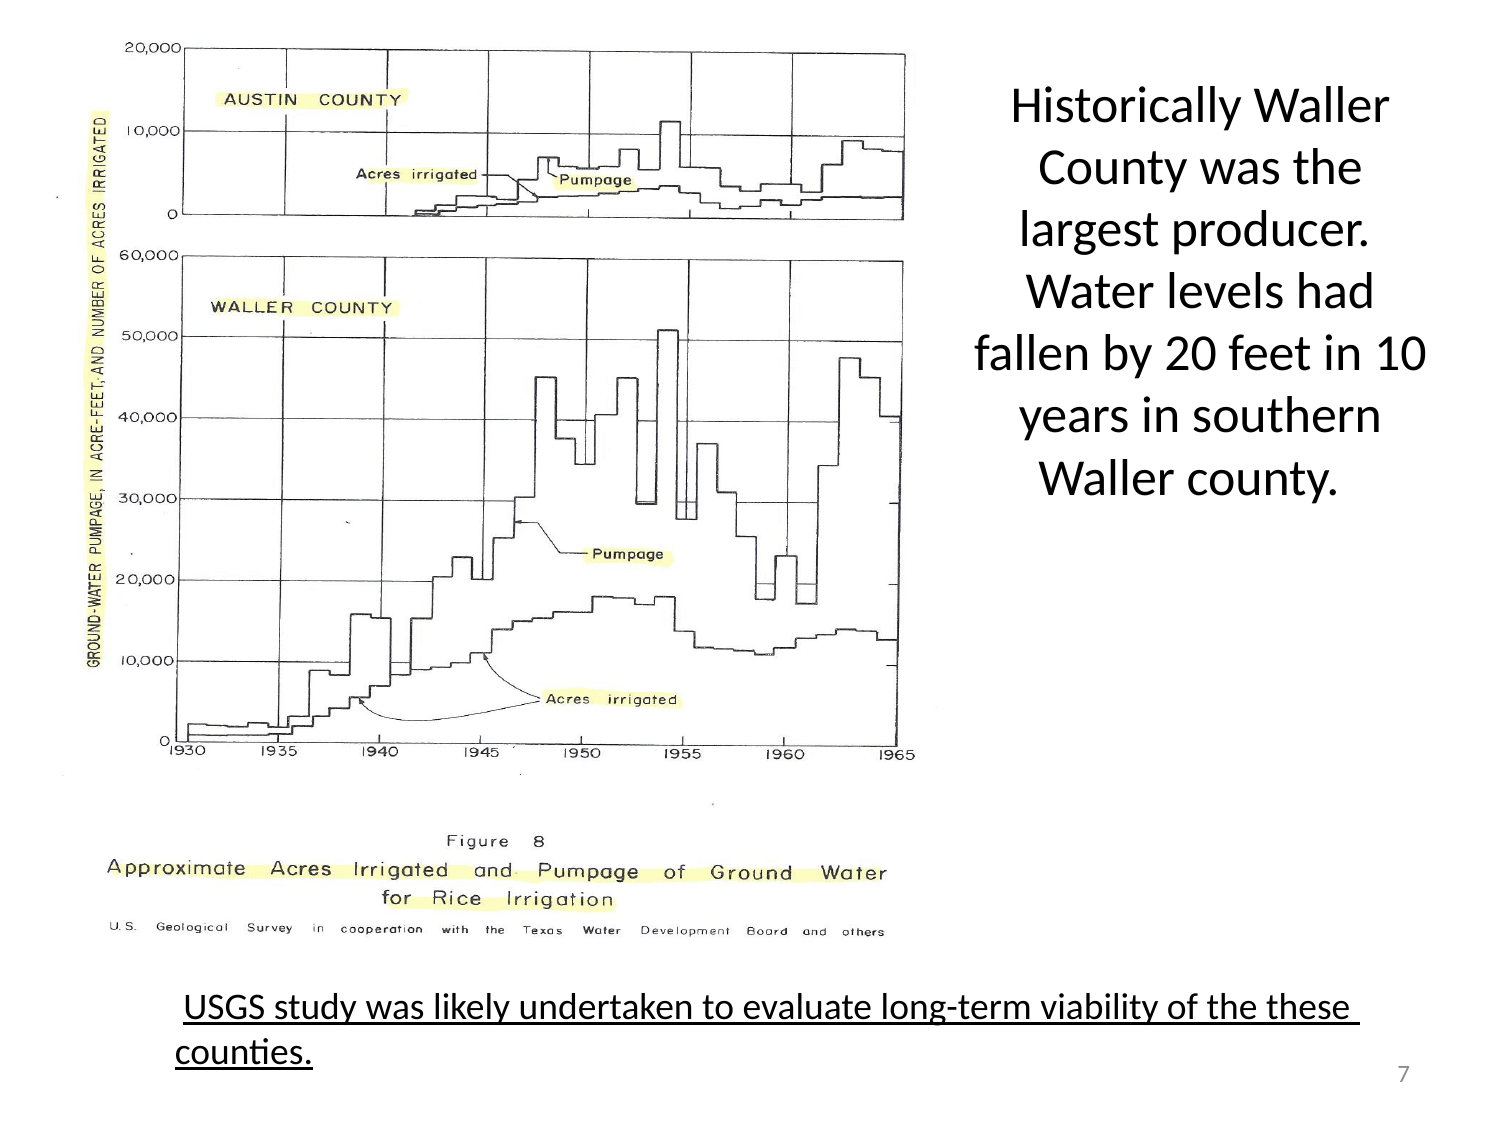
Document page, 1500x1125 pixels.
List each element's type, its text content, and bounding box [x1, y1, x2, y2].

picture [28, 0, 938, 946]
text_box USGS study was likely undertaken to evaluate long-term viability of the these counties. [160, 974, 1448, 1080]
title Historically Waller County was the largest producer. Water levels had fallen by 20 feet in 10 years in southern Waller county. [956, 62, 1445, 638]
slide_number 7 [1074, 1042, 1425, 1103]
